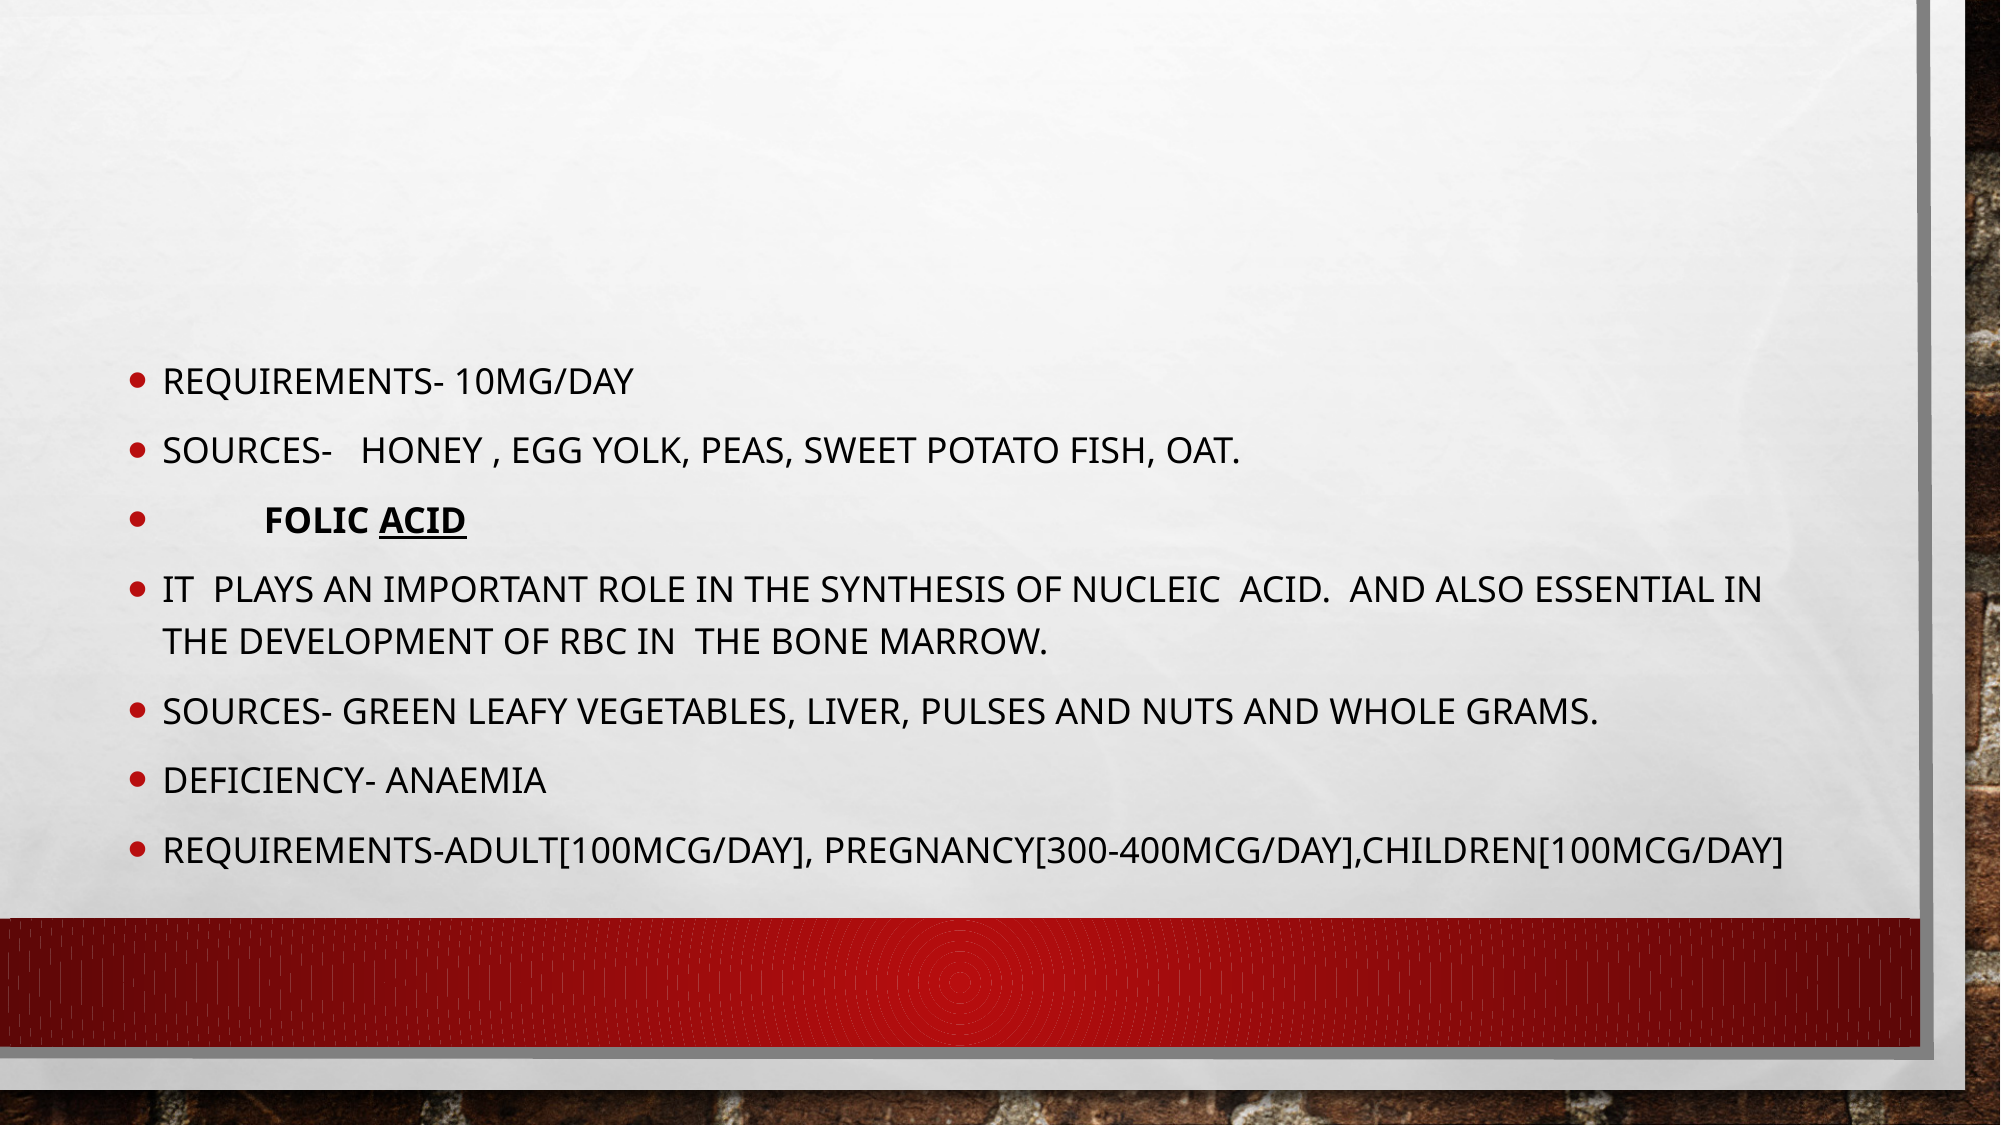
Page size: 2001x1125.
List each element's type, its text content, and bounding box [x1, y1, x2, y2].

list Requirements- 10mg/day Sources- honey , egg yolk, peas, sweet potato fish, oat. FOLIC ACID It plays an important role in the synthesis of nucleic acid. And also essential in the development of rbc in the bone marrow. Sources- green leafy vegetables, liver, pulses and nuts and whole grams. Deficiency- anaemia Requirements-adult[100mcg/day], pregnancy[300-400mcg/day],children[100mcg/day] [112, 338, 1818, 882]
picture [0, 0, 2000, 1125]
